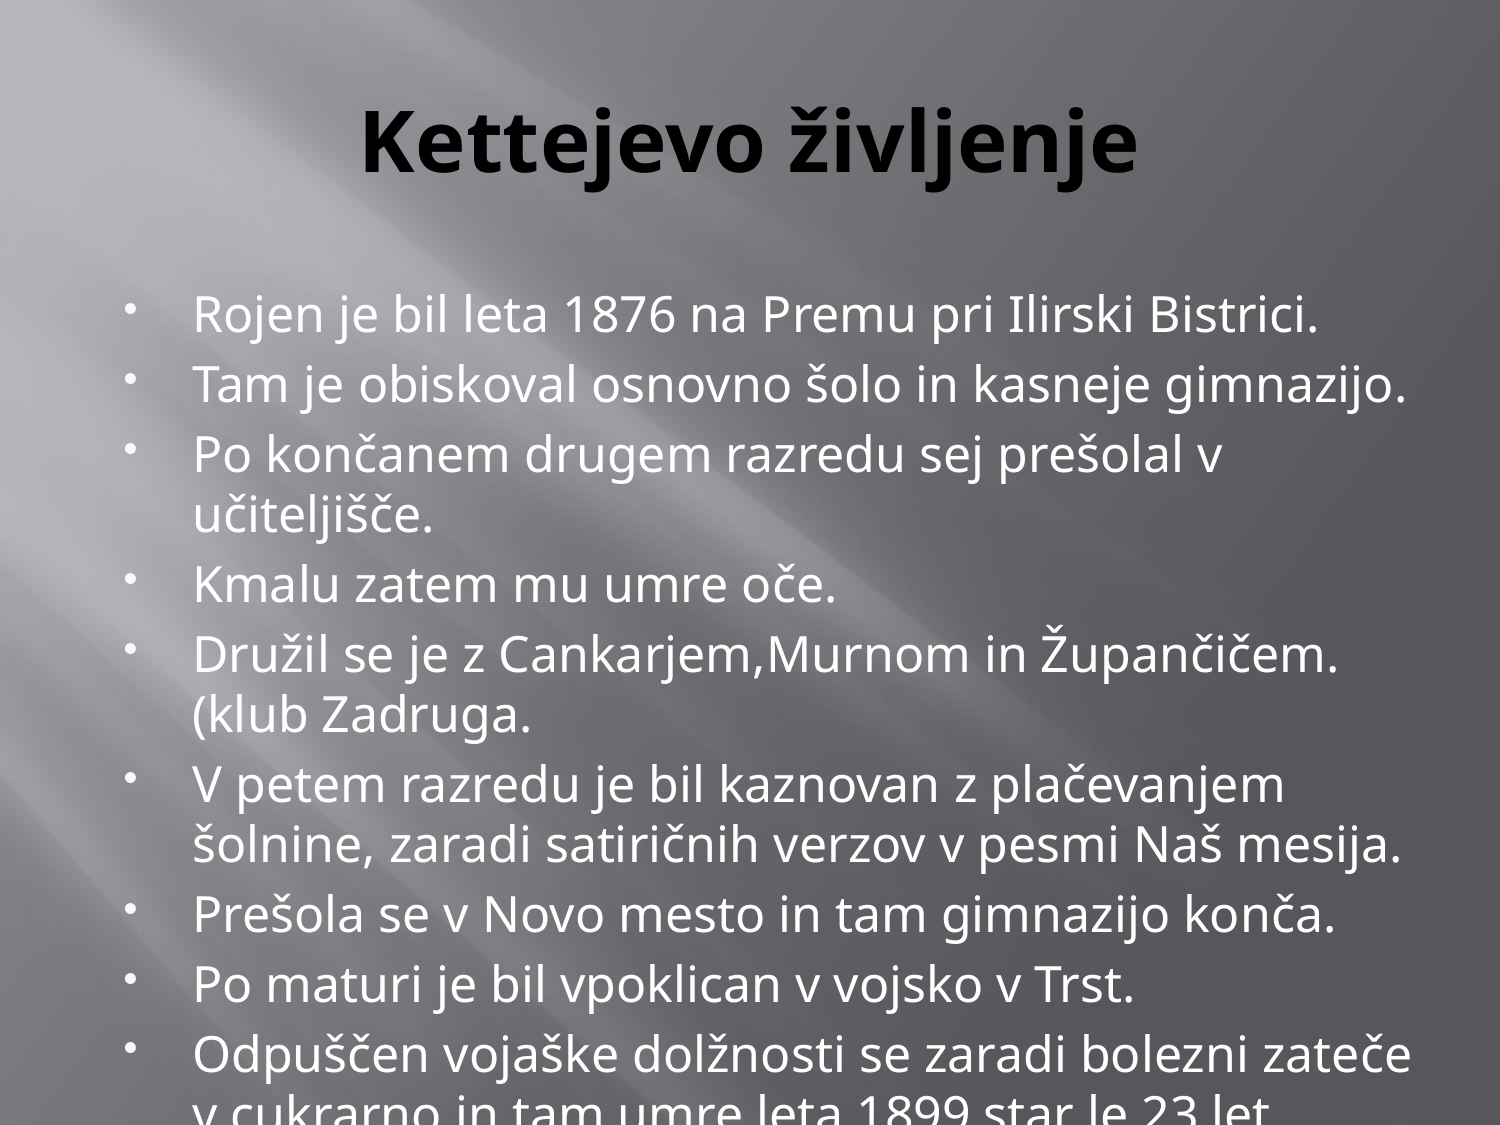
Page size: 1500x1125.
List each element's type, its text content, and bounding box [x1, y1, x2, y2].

picture [0, 0, 1500, 1125]
list Rojen je bil leta 1876 na Premu pri Ilirski Bistrici. Tam je obiskoval osnovno šolo in kasneje gimnazijo. Po končanem drugem razredu sej prešolal v učiteljišče. Kmalu zatem mu umre oče. Družil se je z Cankarjem,Murnom in Župančičem.(klub Zadruga. V petem razredu je bil kaznovan z plačevanjem šolnine, zaradi satiričnih verzov v pesmi Naš mesija. Prešola se v Novo mesto in tam gimnazijo konča. Po maturi je bil vpoklican v vojsko v Trst. Odpuščen vojaške dolžnosti se zaradi bolezni zateče v cukrarno in tam umre leta 1899 star le 23 let. [87, 275, 1438, 1125]
title Kettejevo življenje [75, 45, 1425, 233]
